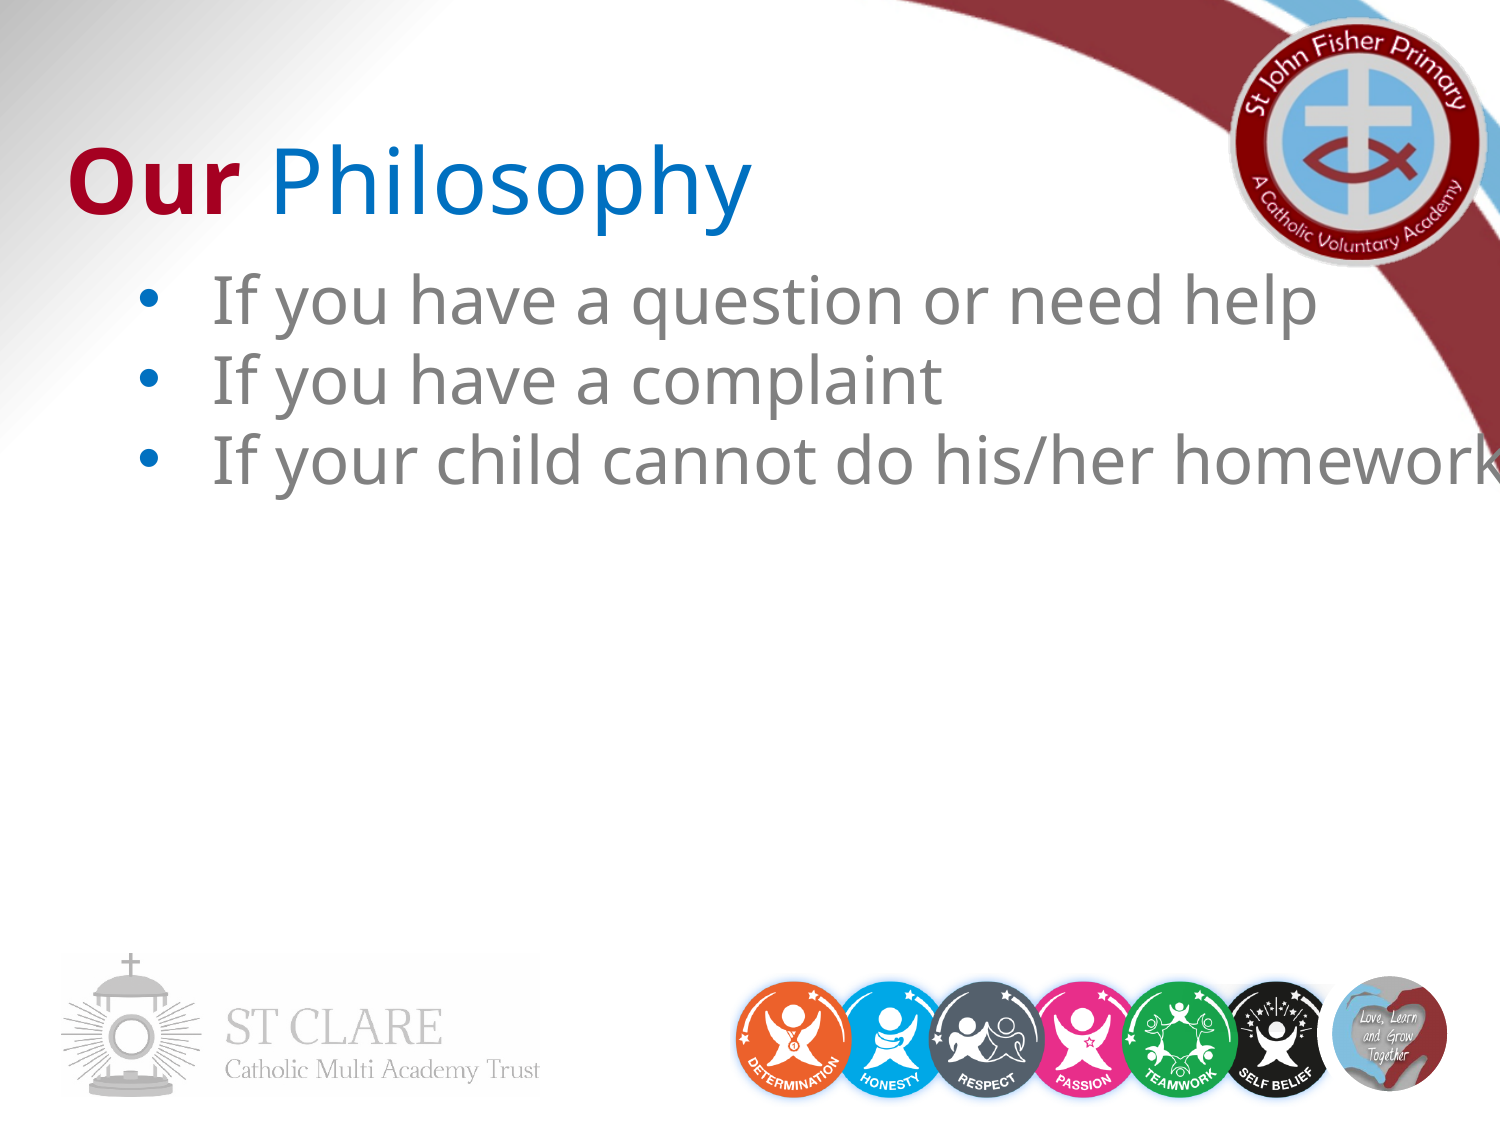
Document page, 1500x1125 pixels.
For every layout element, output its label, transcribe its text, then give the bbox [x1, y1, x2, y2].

picture [819, 0, 1500, 115]
text_box Our Philosophy If you have a question or need help If you have a complaint If your child cannot do his/her homework [50, 115, 1500, 640]
picture [730, 970, 1340, 1107]
